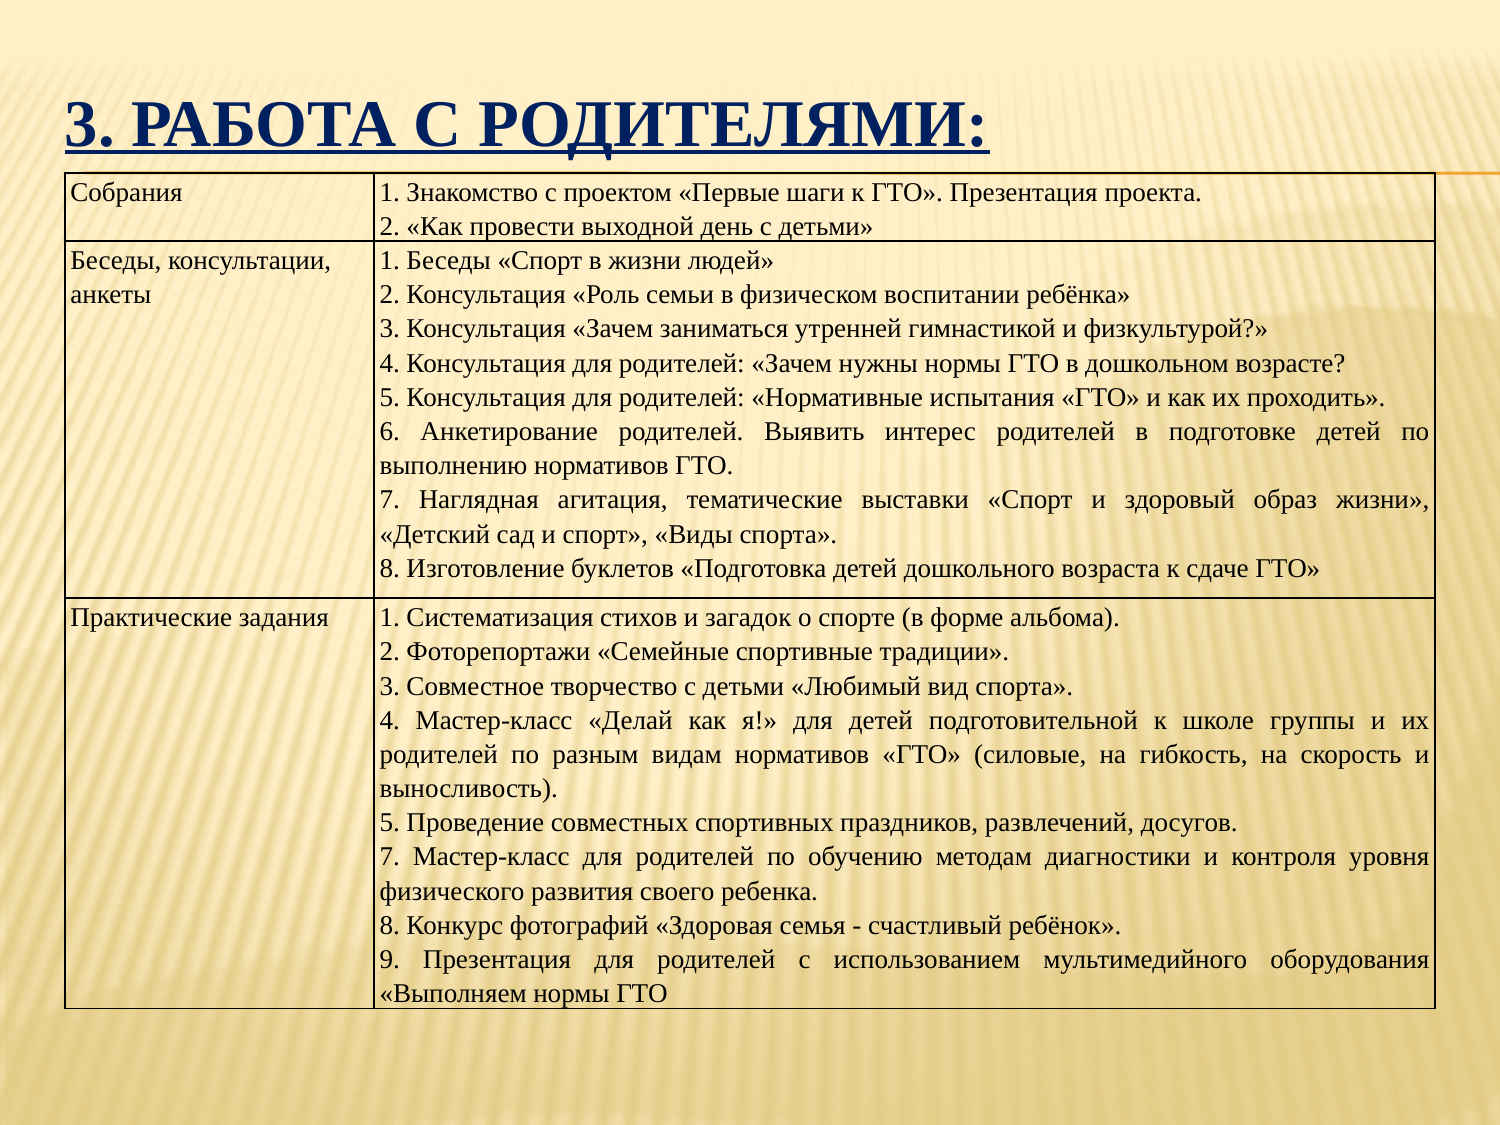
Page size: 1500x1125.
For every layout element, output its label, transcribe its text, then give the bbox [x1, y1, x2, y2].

table_cell 1. Беседы «Спорт в жизни людей» 2. Консультация «Роль семьи в физическом воспитании ребёнка» 3. Консультация «Зачем заниматься утренней гимнастикой и физкультурой?» 4. Консультация для родителей: «Зачем нужны нормы ГТО в дошкольном возрасте? 5. Консультация для родителей: «Нормативные испытания «ГТО» и как их проходить». 6. Анкетирование родителей. Выявить интерес родителей в подготовке детей по выполнению нормативов ГТО. 7. Наглядная агитация, тематические выставки «Спорт и здоровый образ жизни», «Детский сад и спорт», «Виды спорта». 8. Изготовление буклетов «Подготовка детей дошкольного возраста к сдаче ГТО» [375, 242, 1434, 597]
table_cell Беседы, консультации, анкеты [66, 242, 373, 597]
table_cell 1. Систематизация стихов и загадок о спорте (в форме альбома). 2. Фоторепортажи «Семейные спортивные традиции». 3. Совместное творчество с детьми «Любимый вид спорта». 4. Мастер-класс «Делай как я!» для детей подготовительной к школе группы и их родителей по разным видам нормативов «ГТО» (силовые, на гибкость, на скорость и выносливость). 5. Проведение совместных спортивных праздников, развлечений, досугов. 7. Мастер-класс для родителей по обучению методам диагностики и контроля уровня физического развития своего ребенка. 8. Конкурс фотографий «Здоровая семья - счастливый ребёнок». 9. Презентация для родителей с использованием мультимедийного оборудования «Выполняем нормы ГТО [375, 599, 1434, 1008]
title 3. Работа с родителями: [50, 19, 1475, 220]
table_header 1. Знакомство с проектом «Первые шаги к ГТО». Презентация проекта. 2. «Как провести выходной день с детьми» [375, 174, 1434, 240]
table_header Собрания [66, 174, 373, 240]
table_cell Практические задания [66, 599, 373, 1008]
list [41, 208, 1467, 1125]
